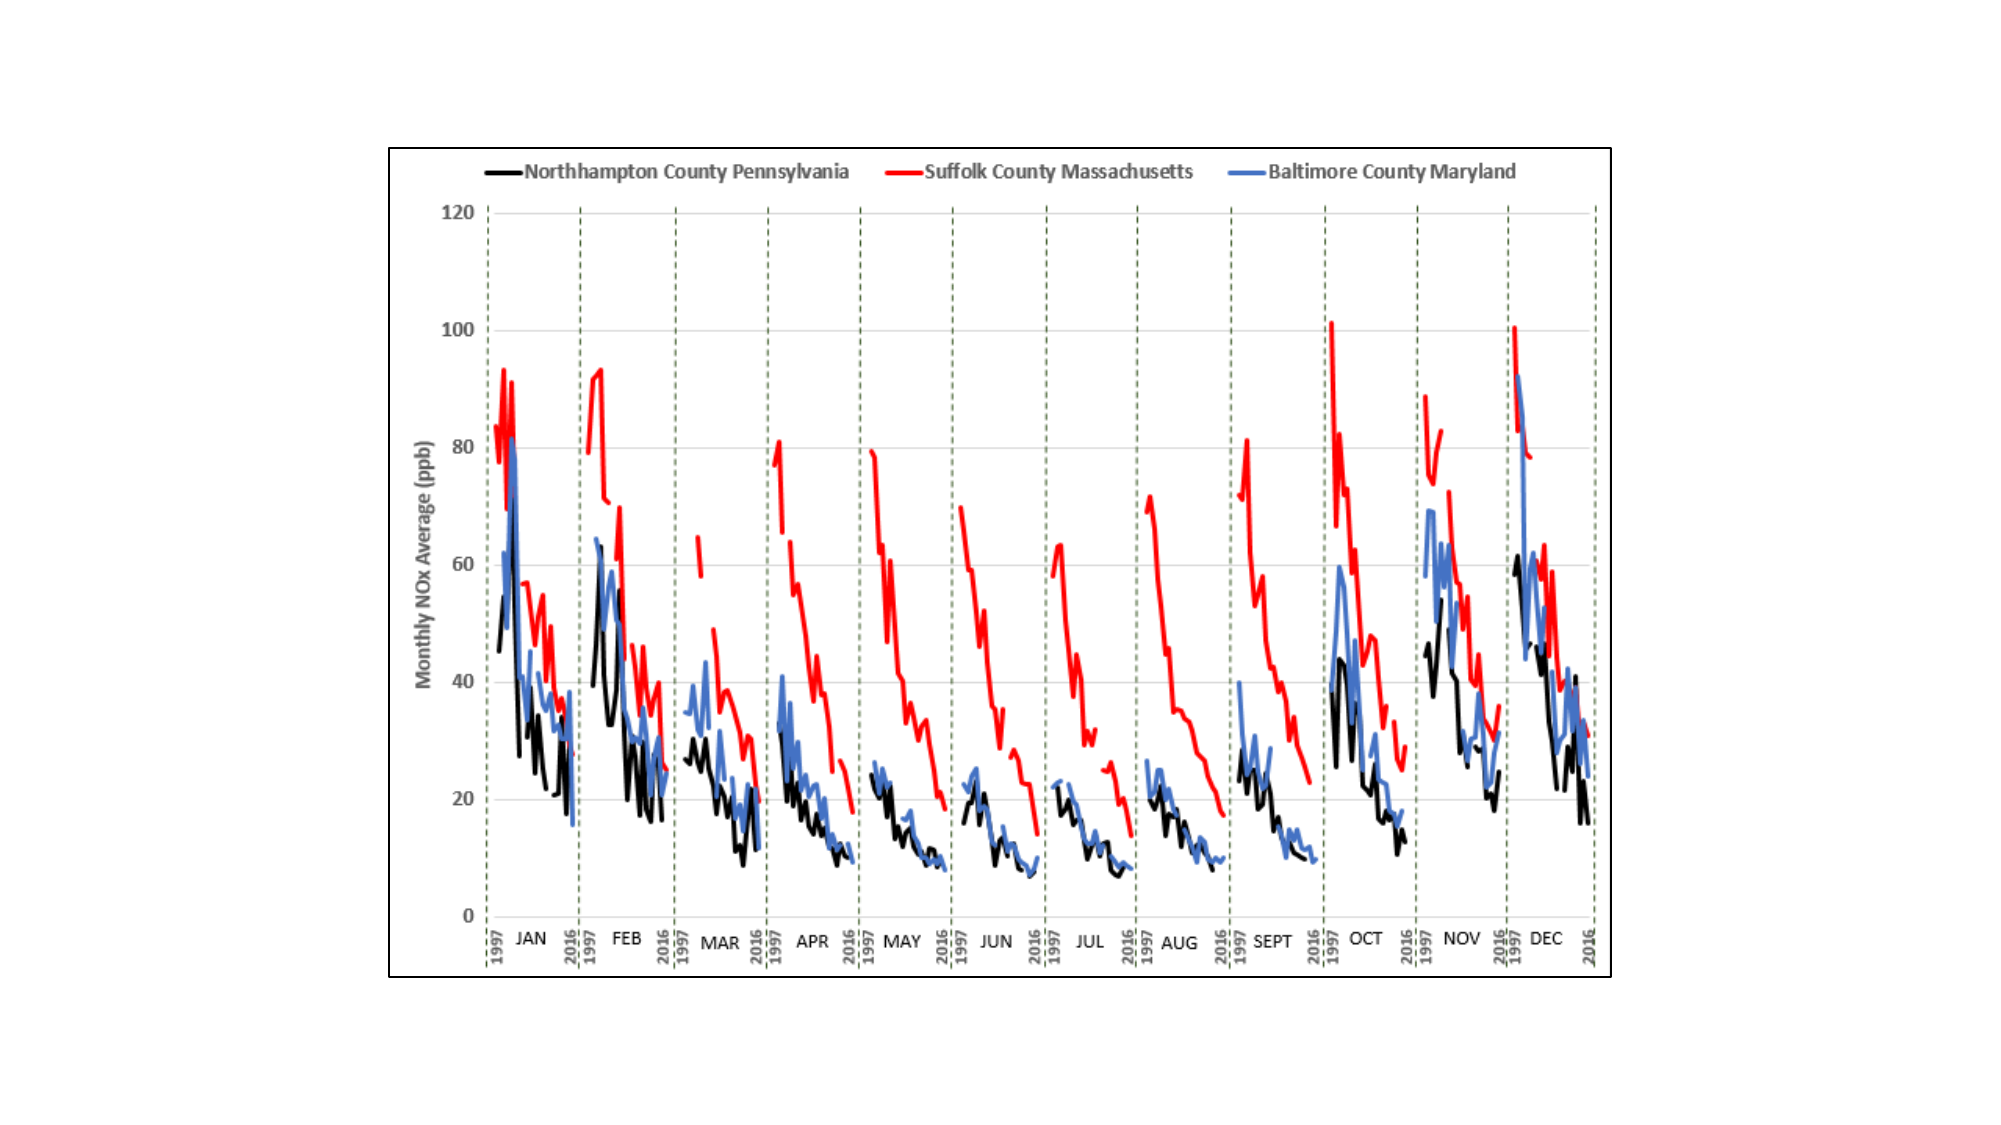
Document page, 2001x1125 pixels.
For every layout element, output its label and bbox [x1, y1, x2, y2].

picture [389, 149, 1611, 976]
